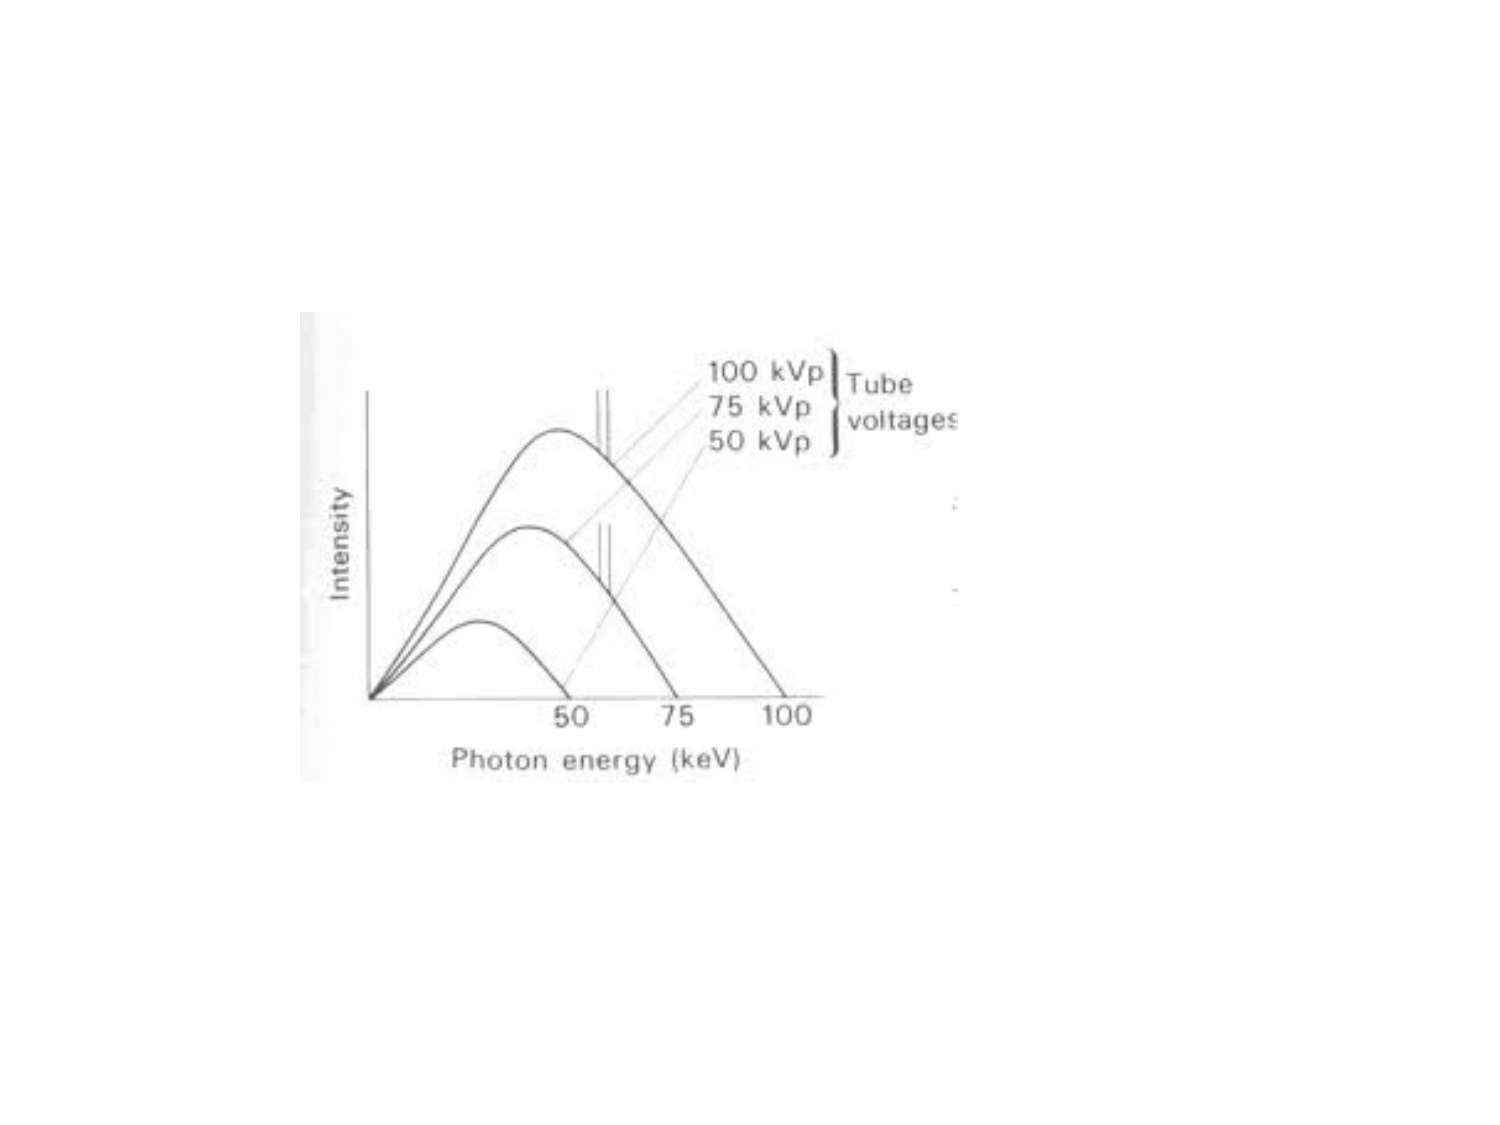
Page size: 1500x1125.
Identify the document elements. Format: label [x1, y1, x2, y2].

list [299, 311, 959, 783]
